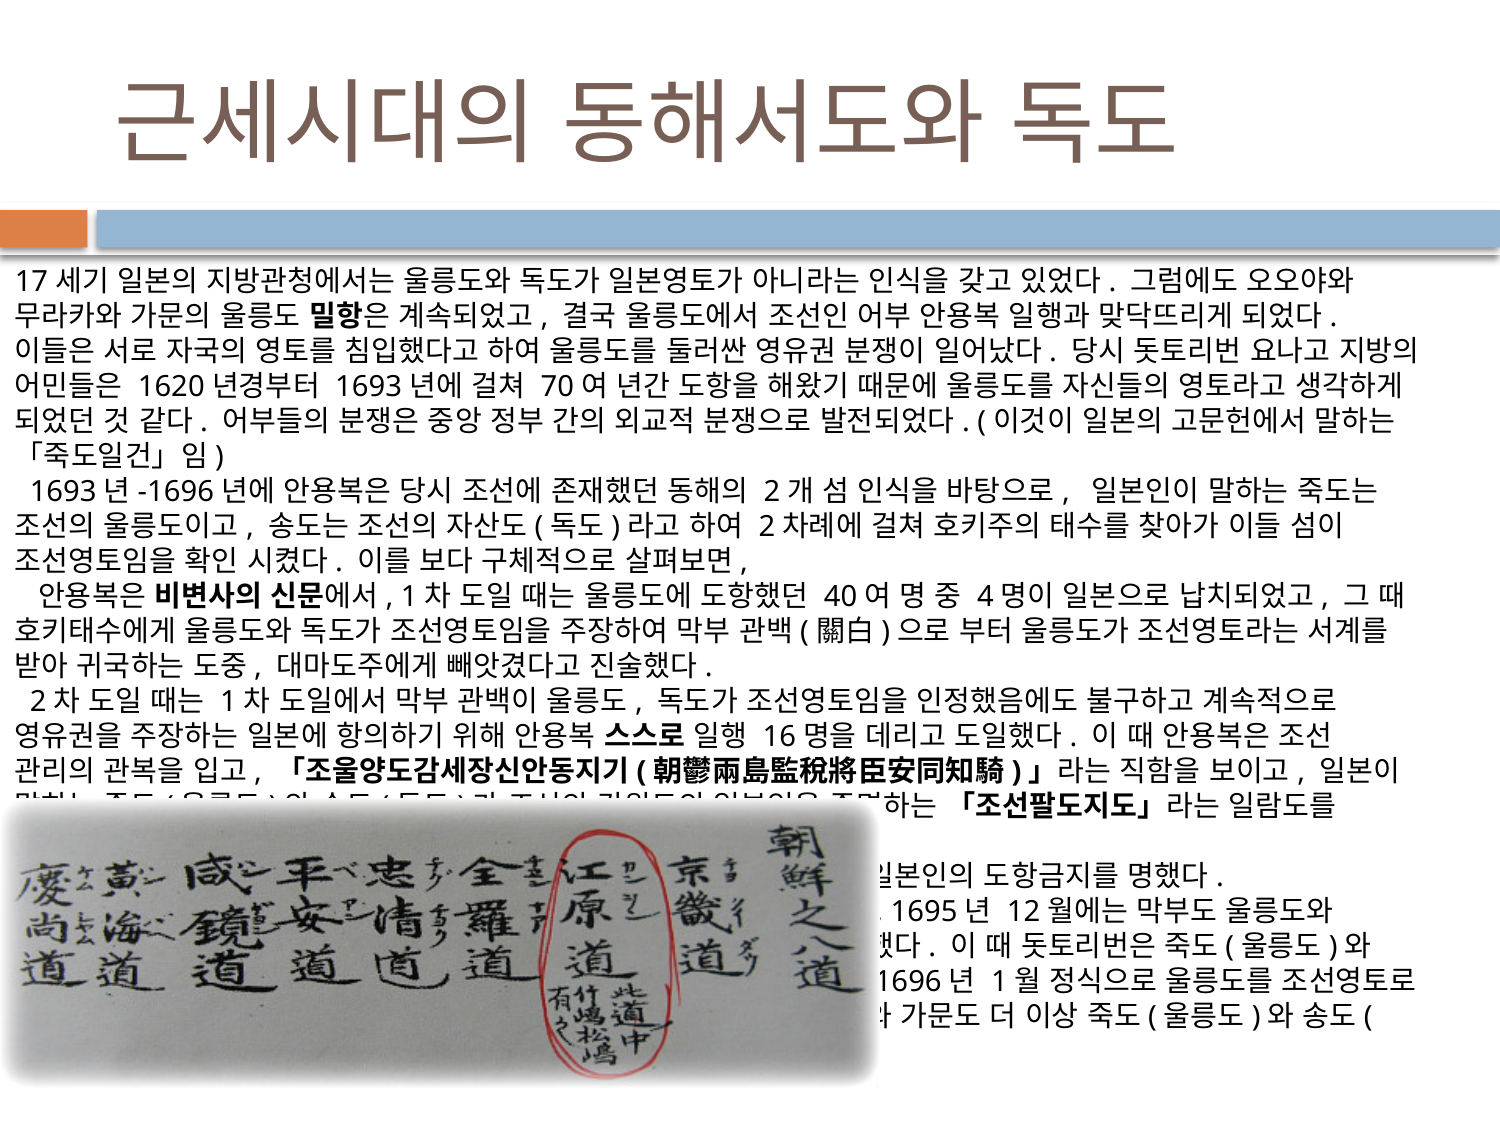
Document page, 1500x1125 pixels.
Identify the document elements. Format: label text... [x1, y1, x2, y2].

picture [0, 798, 880, 1089]
title 근세시대의 동해서도와 독도 [99, 37, 1438, 200]
text_box 17세기 일본의 지방관청에서는 울릉도와 독도가 일본영토가 아니라는 인식을 갖고 있었다. 그럼에도 오오야와 무라카와 가문의 울릉도 밀항은 계속되었고, 결국 울릉도에서 조선인 어부 안용복 일행과 맞닥뜨리게 되었다. 이들은 서로 자국의 영토를 침입했다고 하여 울릉도를 둘러싼 영유권 분쟁이 일어났다. 당시 돗토리번 요나고 지방의 어민들은 1620년경부터 1693년에 걸쳐 70여 년간 도항을 해왔기 때문에 울릉도를 자신들의 영토라고 생각하게 되었던 것 같다. 어부들의 분쟁은 중앙 정부 간의 외교적 분쟁으로 발전되었다. (이것이 일본의 고문헌에서 말하는 「죽도일건」임) 1693년-1696년에 안용복은 당시 조선에 존재했던 동해의 2개 섬 인식을 바탕으로, 일본인이 말하는 죽도는 조선의 울릉도이고, 송도는 조선의 자산도(독도)라고 하여 2차례에 걸쳐 호키주의 태수를 찾아가 이들 섬이 조선영토임을 확인 시켰다. 이를 보다 구체적으로 살펴보면, 안용복은 비변사의 신문에서, 1차 도일 때는 울릉도에 도항했던 40여 명 중 4명이 일본으로 납치되었고, 그 때 호키태수에게 울릉도와 독도가 조선영토임을 주장하여 막부 관백(關白)으로 부터 울릉도가 조선영토라는 서계를 받아 귀국하는 도중, 대마도주에게 빼앗겼다고 진술했다. 2차 도일 때는 1차 도일에서 막부 관백이 울릉도, 독도가 조선영토임을 인정했음에도 불구하고 계속적으로 영유권을 주장하는 일본에 항의하기 위해 안용복 스스로 일행 16명을 데리고 도일했다. 이 때 안용복은 조선 관리의 관복을 입고, 「조울양도감세장신안동지기(朝鬱兩島監稅將臣安同知騎)」라는 직함을 보이고, 일본이 말하는 죽도(울릉도)와 송도(독도)가 조선의 강원도의 일부임을 증명하는 「조선팔도지도」라는 일람도를 제시하였다.(사진의 '빨간 색' 표기는 본인이 하였음) 그 결과 호키주의 태수는 울릉도와 독도가 조선의 영토임을 인정하고 일본인의 도항금지를 명했다. 또한 안용복 사건을 계기로 조선 일본간 외교적 분쟁으로 번지게 되어, 1695년 12월에는 막부도 울릉도와 독도의 소속을 명확히 하기위해 돗토리번에 대해 7가지의 사실을 질문했다. 이 때 돗토리번은 죽도(울릉도)와 송도(독도)가 일본영토가 아니라고 대답했다. 막부는 이에 근거하여 1696년 1월 정식으로 울릉도를 조선영토로 인정함과 동시에 도항을 금지했다. 이 사건을 계기로 오오야와 무라카와 가문도 더 이상 죽도(울릉도)와 송도(독도) 도항을 하지 않게 되었다. [0, 255, 1436, 1075]
